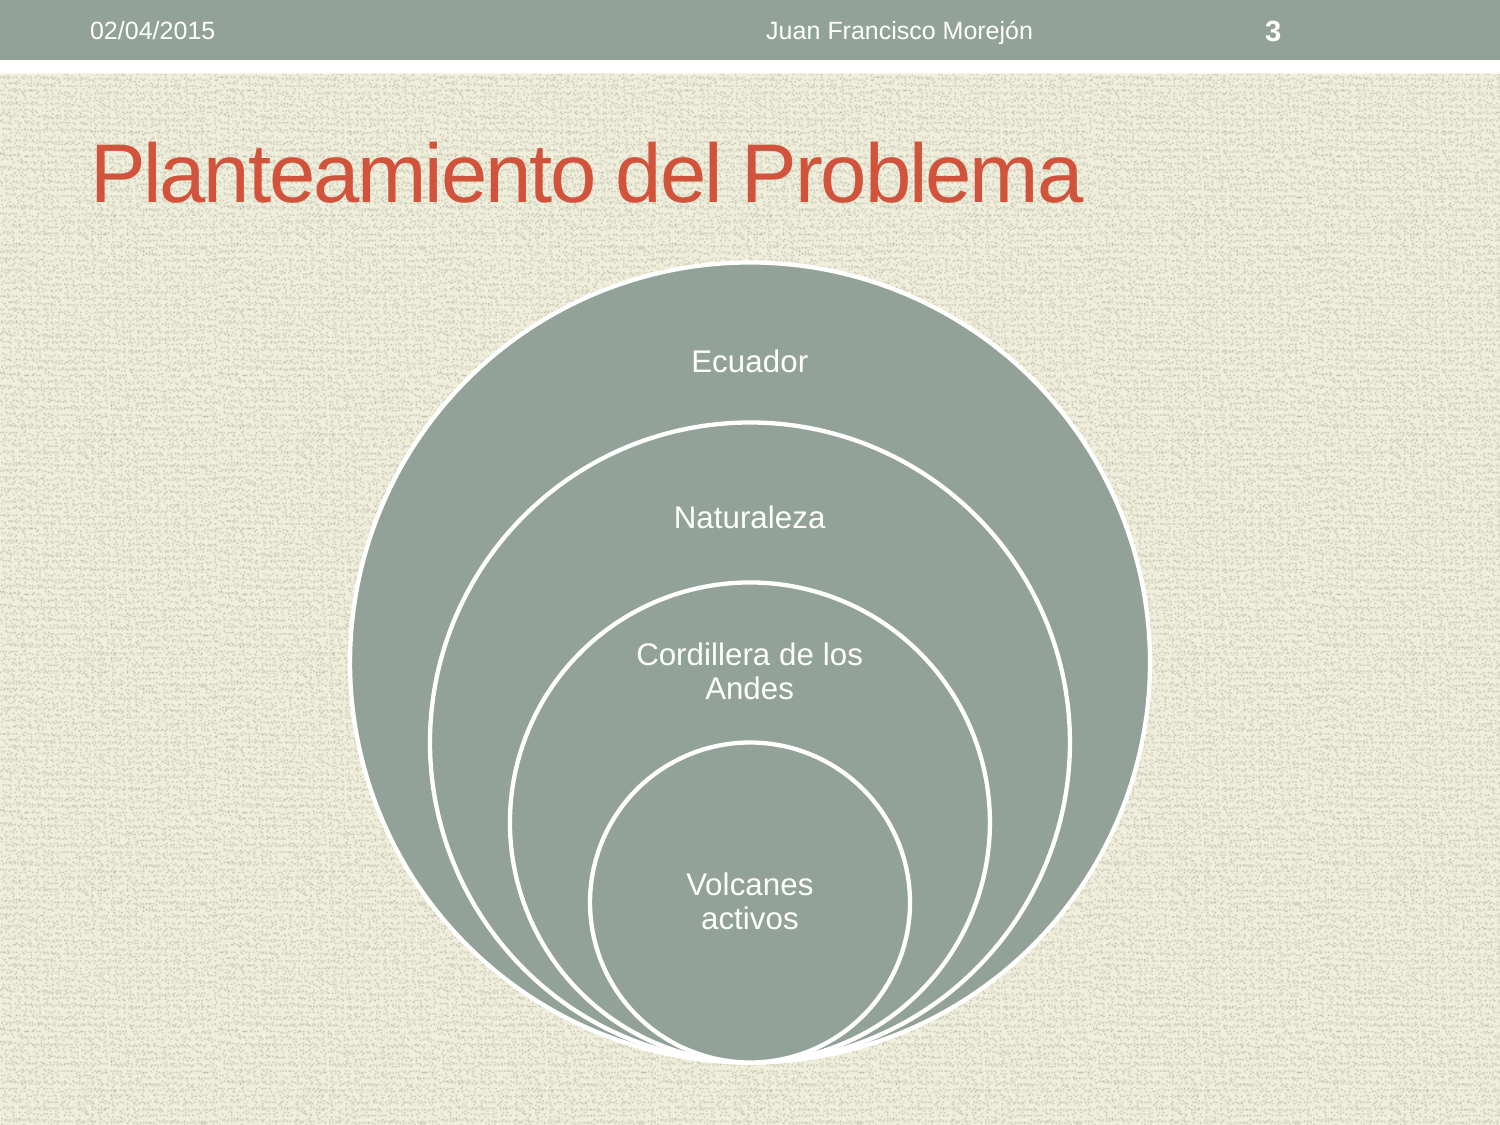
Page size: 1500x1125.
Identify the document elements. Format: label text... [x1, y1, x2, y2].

slide_number 3 [1250, 3, 1425, 57]
footer Juan Francisco Morejón [562, 3, 1238, 57]
title Planteamiento del Problema [75, 87, 1425, 250]
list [74, 262, 1426, 1063]
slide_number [75, 3, 550, 57]
